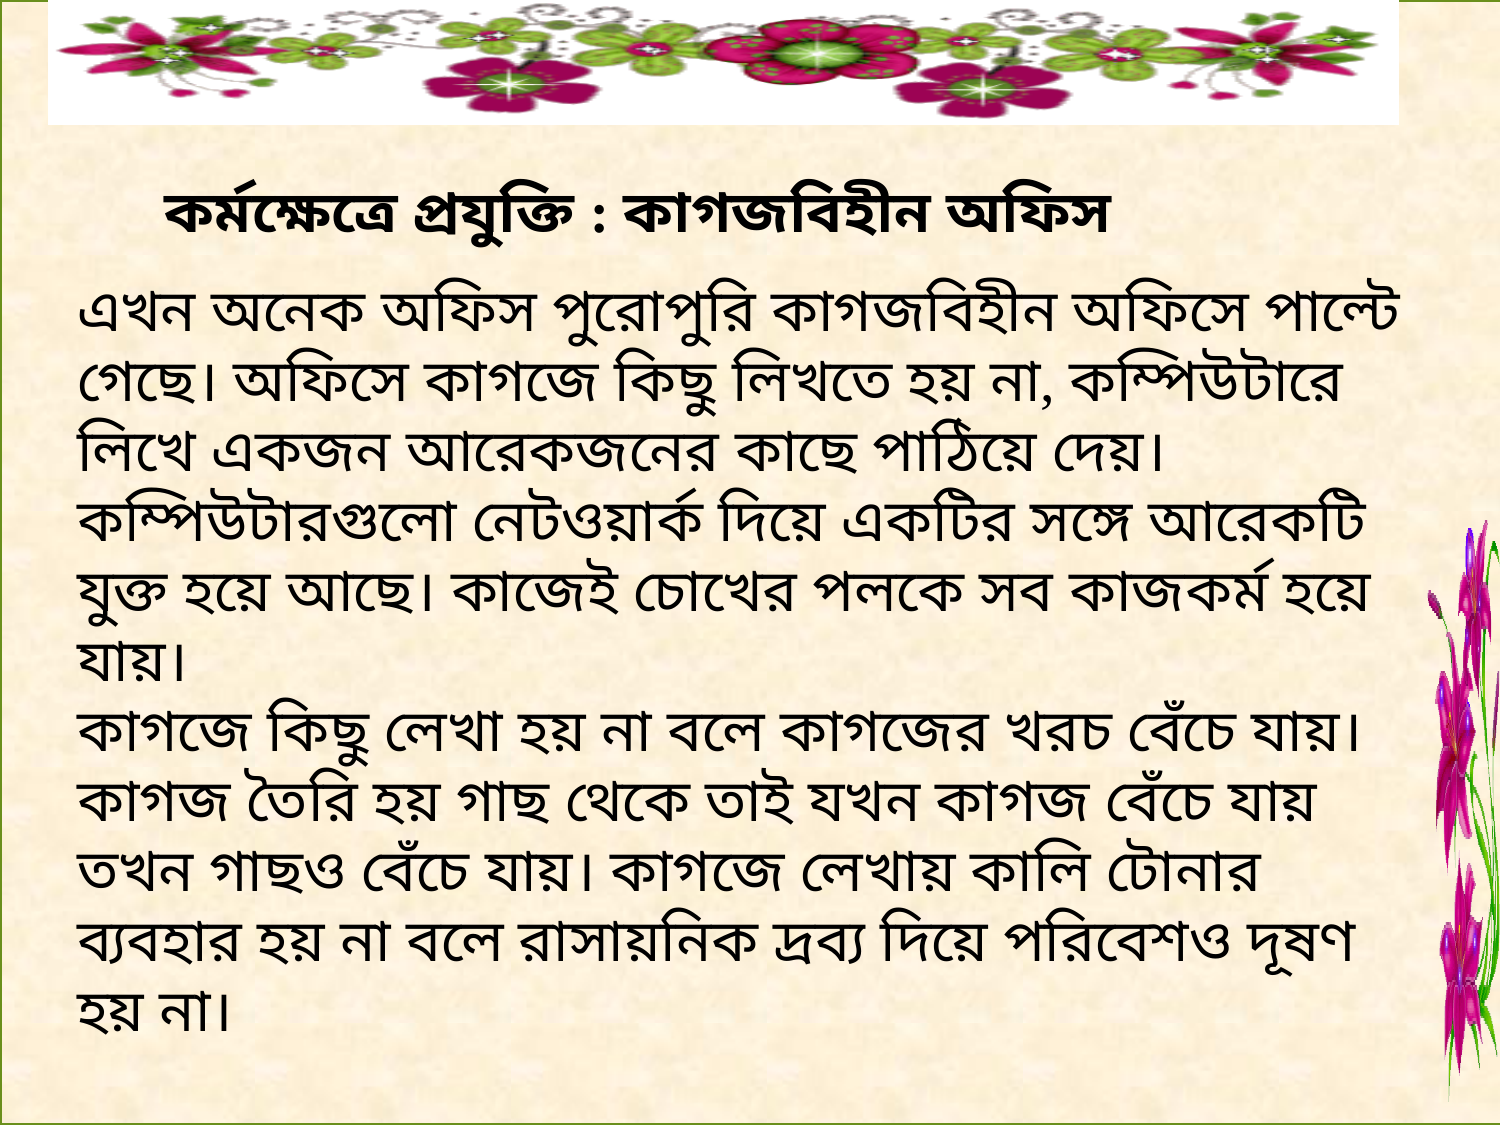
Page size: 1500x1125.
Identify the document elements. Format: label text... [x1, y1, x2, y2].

text_box [0, 0, 1500, 1125]
picture [1424, 478, 1500, 1125]
picture [47, 0, 1399, 126]
text_box এখন অনেক অফিস পুরোপুরি কাগজবিহীন অফিসে পাল্টে গেছে। অফিসে কাগজে কিছু লিখতে হয় না, কম্পিউটারে লিখে একজন আরেকজনের কাছে পাঠিয়ে দেয়। কম্পিউটারগুলো নেটওয়ার্ক দিয়ে একটির সঙ্গে আরেকটি যুক্ত হয়ে আছে। কাজেই চোখের পলকে সব কাজকর্ম হয়ে যায়। কাগজে কিছু লেখা হয় না বলে কাগজের খরচ বেঁচে যায়। কাগজ তৈরি হয় গাছ থেকে তাই যখন কাগজ বেঁচে যায় তখন গাছও বেঁচে যায়। কাগজে লেখায় কালি টোনার ব্যবহার হয় না বলে রাসায়নিক দ্রব্য দিয়ে পরিবেশও দূষণ হয় না। [62, 265, 1450, 1050]
text_box কর্মক্ষেত্রে প্রযুক্তি : কাগজবিহীন অফিস [149, 99, 1425, 252]
